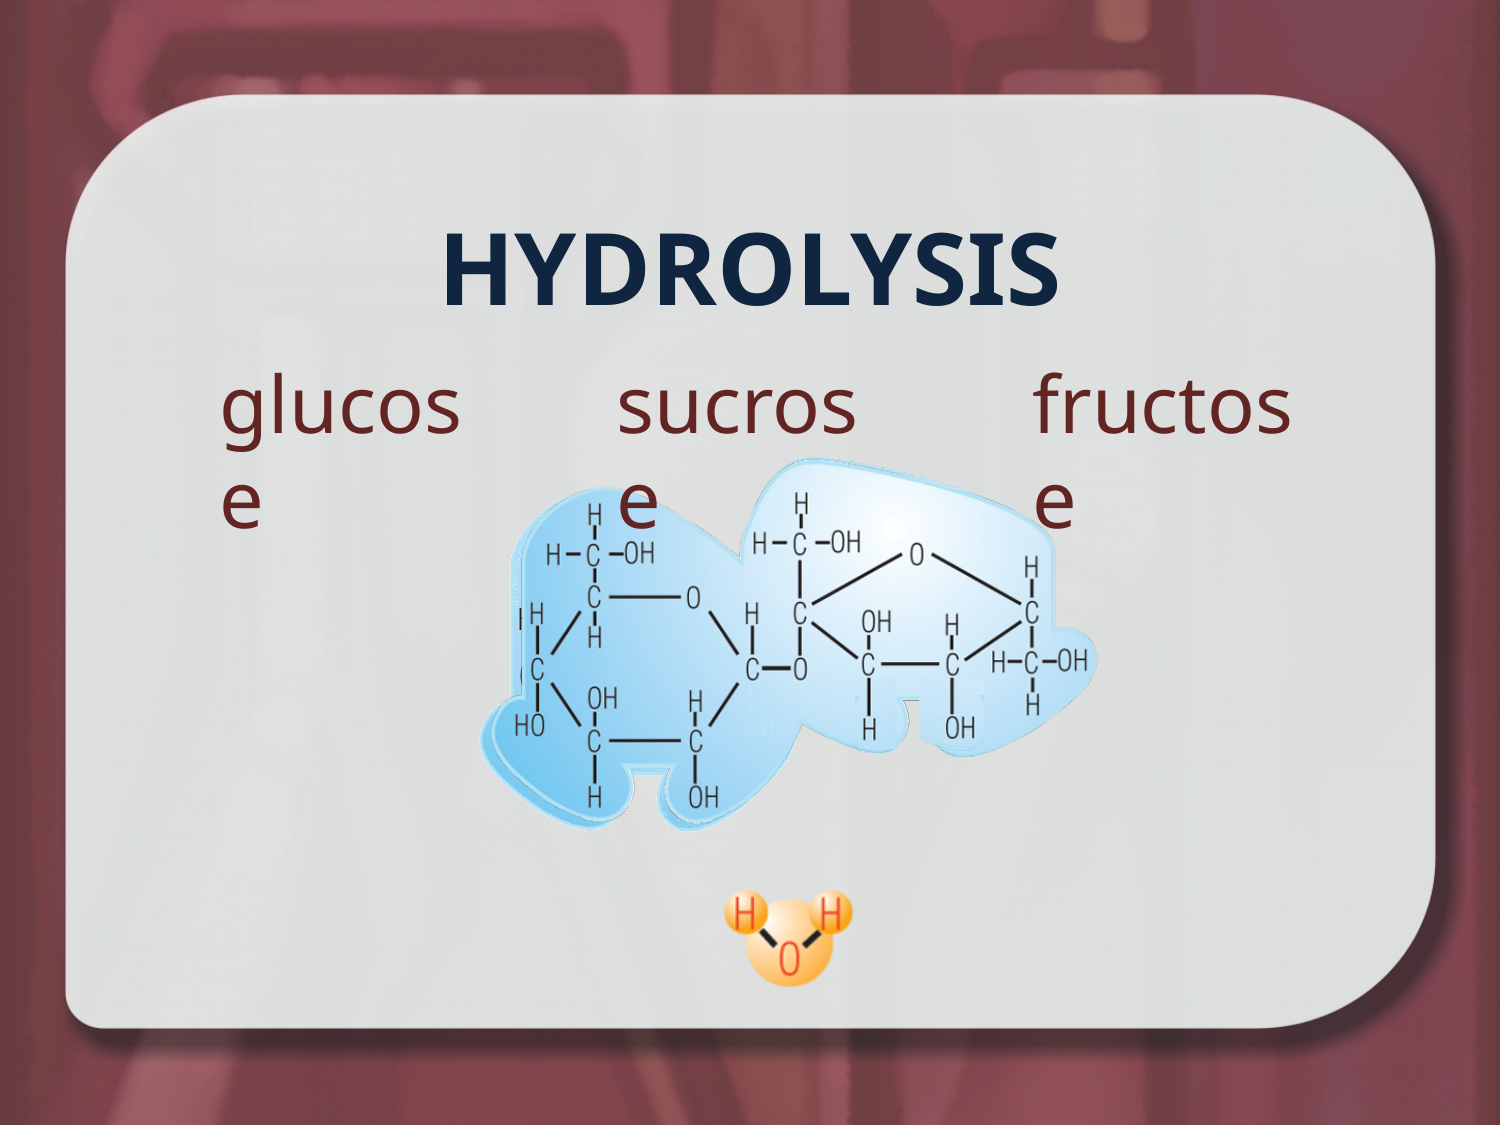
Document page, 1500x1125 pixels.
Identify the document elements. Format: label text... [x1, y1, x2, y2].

text_box fructose [1017, 369, 1334, 552]
text_box sucrose [601, 369, 918, 458]
text_box glucose [205, 369, 522, 552]
picture [0, 0, 1500, 1125]
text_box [476, 460, 1110, 827]
title Hydrolysis [150, 181, 1350, 369]
